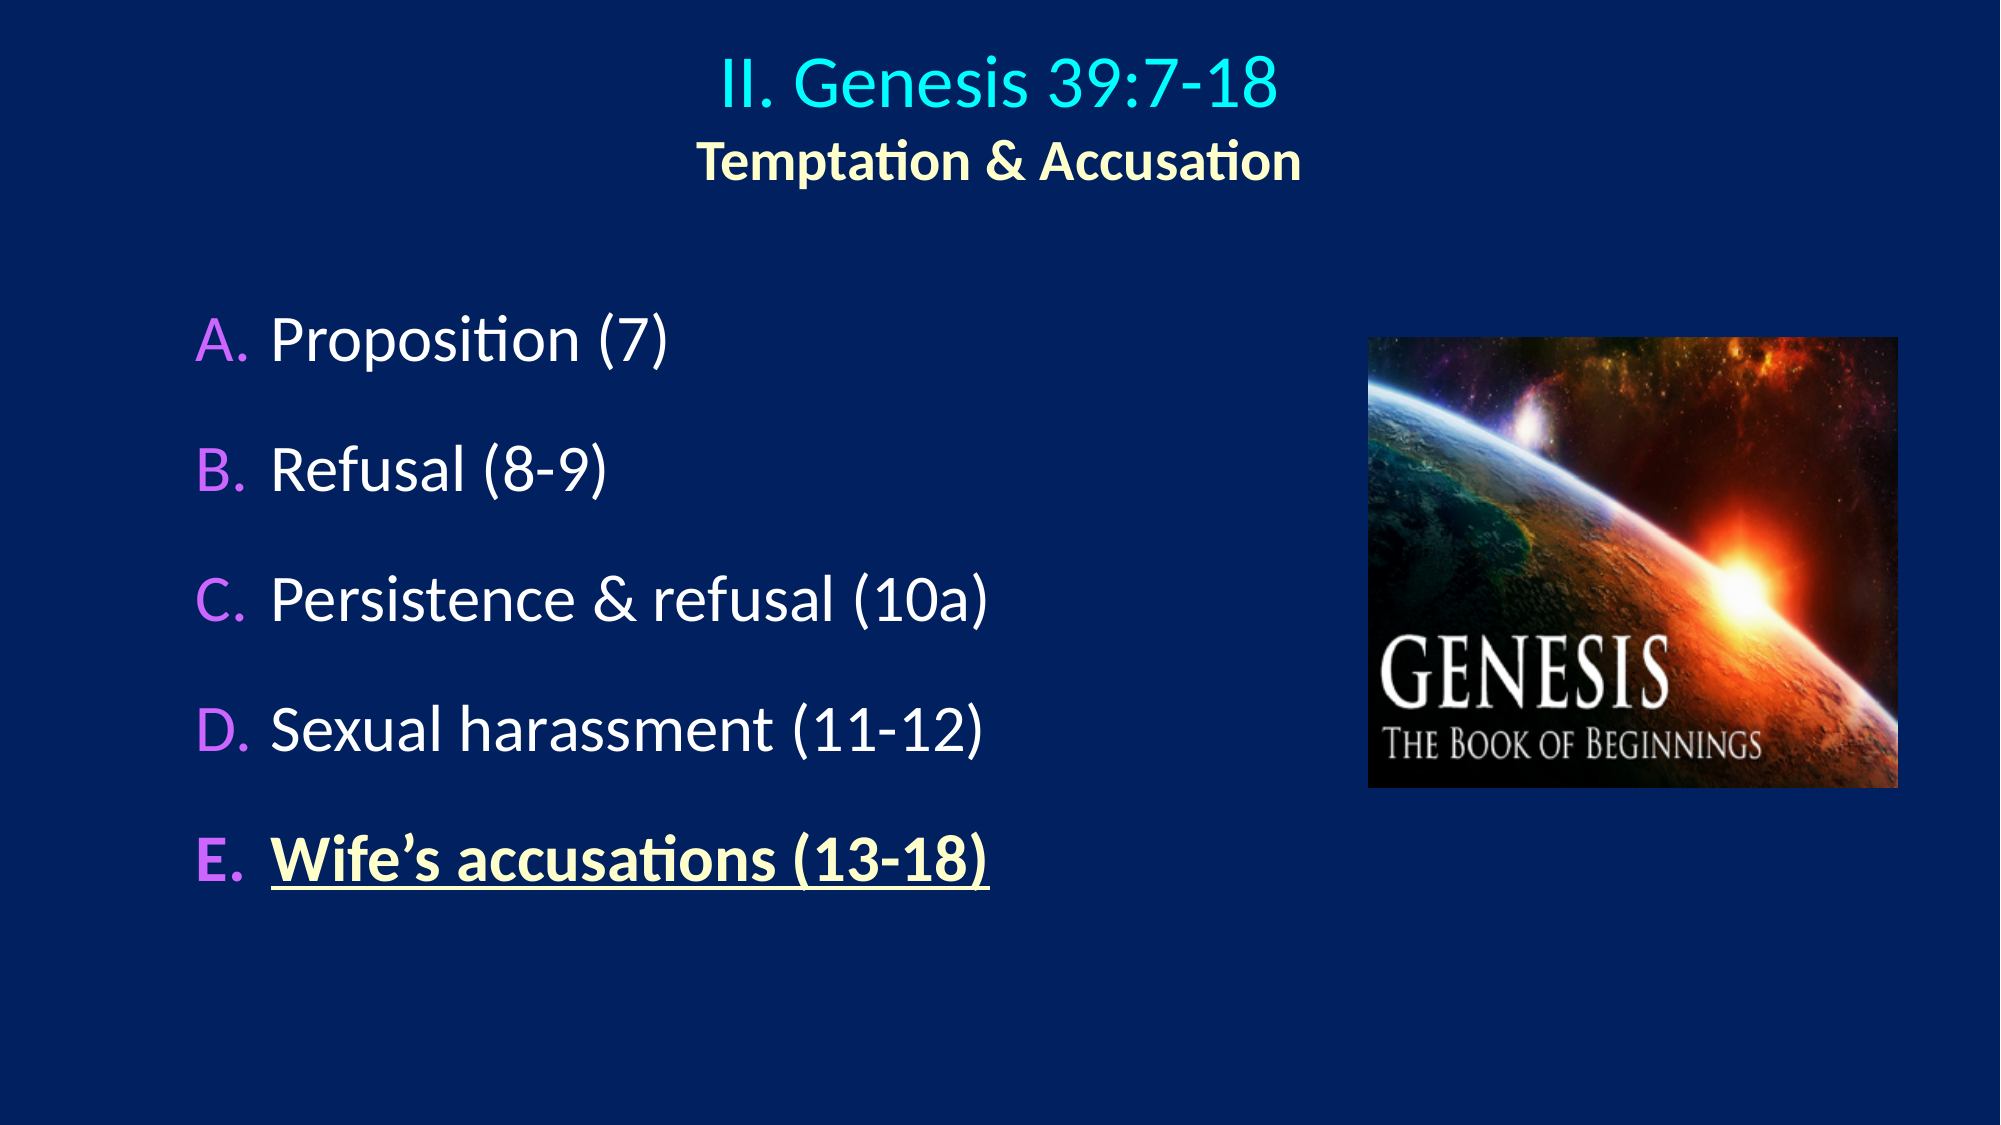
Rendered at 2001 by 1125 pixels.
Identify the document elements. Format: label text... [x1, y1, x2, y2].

list Proposition (7) Refusal (8-9) Persistence & refusal (10a) Sexual harassment (11-12) Wife’s accusations (13-18) [180, 287, 1369, 738]
title II. Genesis 39:7-18 Temptation & Accusation [535, 37, 1464, 188]
picture [1367, 337, 1898, 788]
